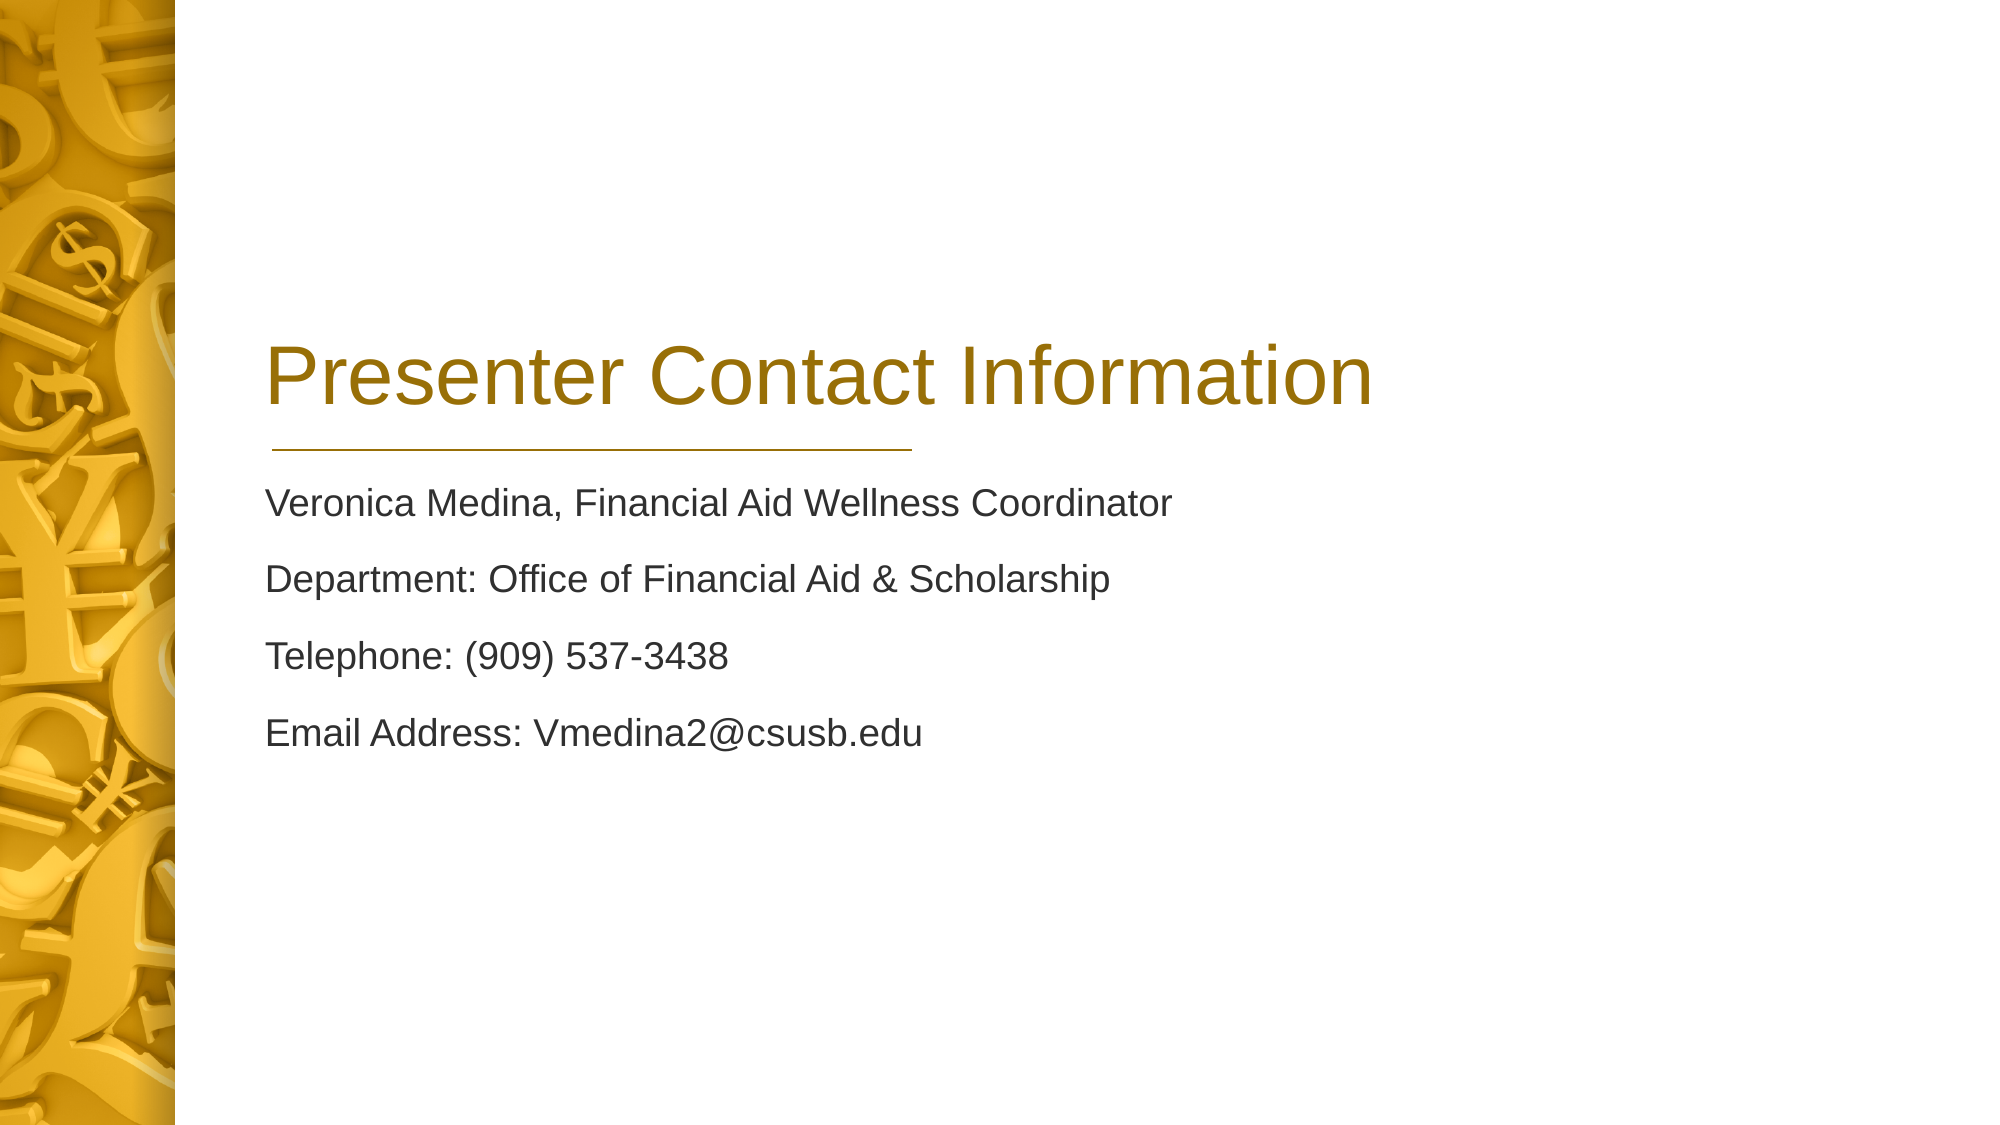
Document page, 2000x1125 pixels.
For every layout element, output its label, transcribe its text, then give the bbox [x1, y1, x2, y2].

list Veronica Medina, Financial Aid Wellness Coordinator Department: Office of Financial Aid & Scholarship Telephone: (909) 537-3438 Email Address: Vmedina2@csusb.edu [249, 474, 1263, 763]
title Presenter Contact Information [249, 112, 1613, 429]
picture [0, 0, 175, 1125]
